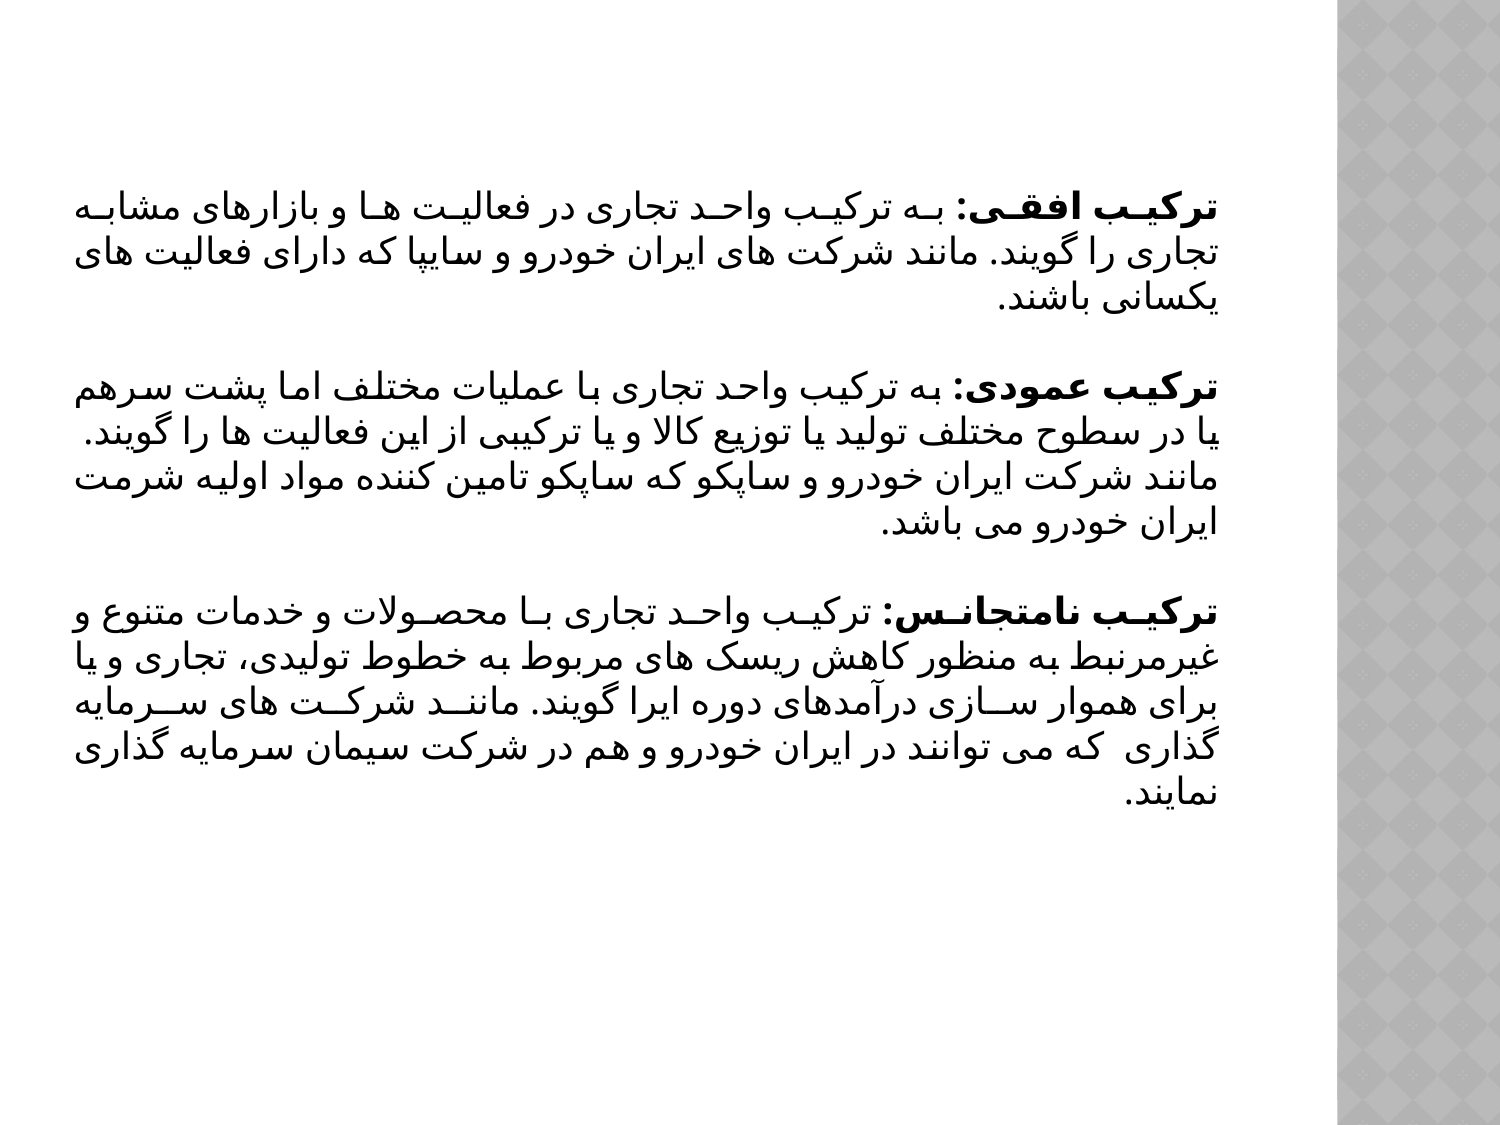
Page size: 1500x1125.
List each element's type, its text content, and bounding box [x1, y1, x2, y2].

text_box ترکیب افقی: به ترکیب واحد تجاری در فعالیت ها و بازارهای مشابه تجاری را گویند. مانند شرکت های ایران خودرو و سایپا که دارای فعالیت های یکسانی باشند. ترکیب عمودی: به ترکیب واحد تجاری با عملیات مختلف اما پشت سرهم یا در سطوح مختلف تولید یا توزیع کالا و یا ترکیبی از این فعالیت ها را گویند. مانند شرکت ایران خودرو و ساپکو که ساپکو تامین کننده مواد اولیه شرمت ایران خودرو می باشد. ترکیب نامتجانس: ترکیب واحد تجاری با محصولات و خدمات متنوع و غیرمرنبط به منظور کاهش ریسک های مربوط به خطوط تولیدی، تجاری و یا برای هموار سازی درآمدهای دوره ایرا گویند. مانند شرکت های سرمایه گذاری که می توانند در ایران خودرو و هم در شرکت سیمان سرمایه گذاری نمایند. [58, 174, 1234, 820]
